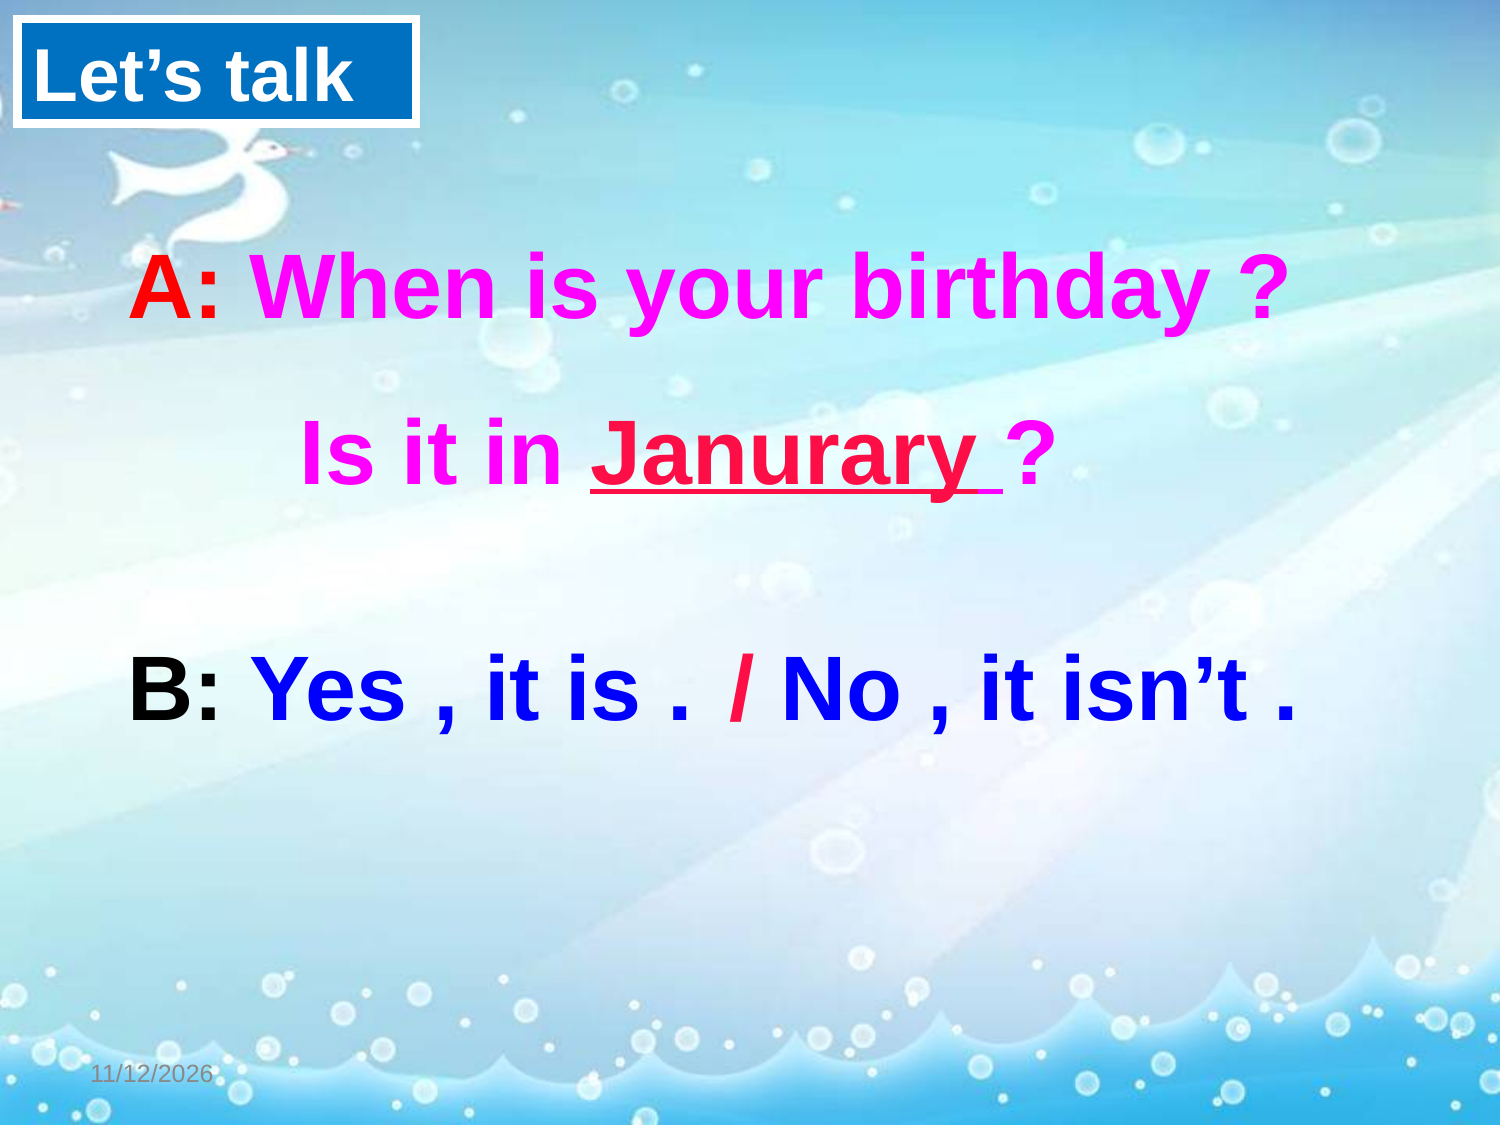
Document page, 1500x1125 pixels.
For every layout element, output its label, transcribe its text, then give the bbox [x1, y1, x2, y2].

text_box Is it in Janurary ? [183, 385, 1140, 511]
text_box A: When is your birthday ? [112, 219, 1436, 345]
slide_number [75, 1042, 425, 1103]
text_box / No , it isn’t . [714, 621, 1353, 747]
picture [0, 0, 1500, 1125]
text_box Let’s talk [17, 18, 416, 124]
text_box B: Yes , it is . [112, 621, 714, 747]
